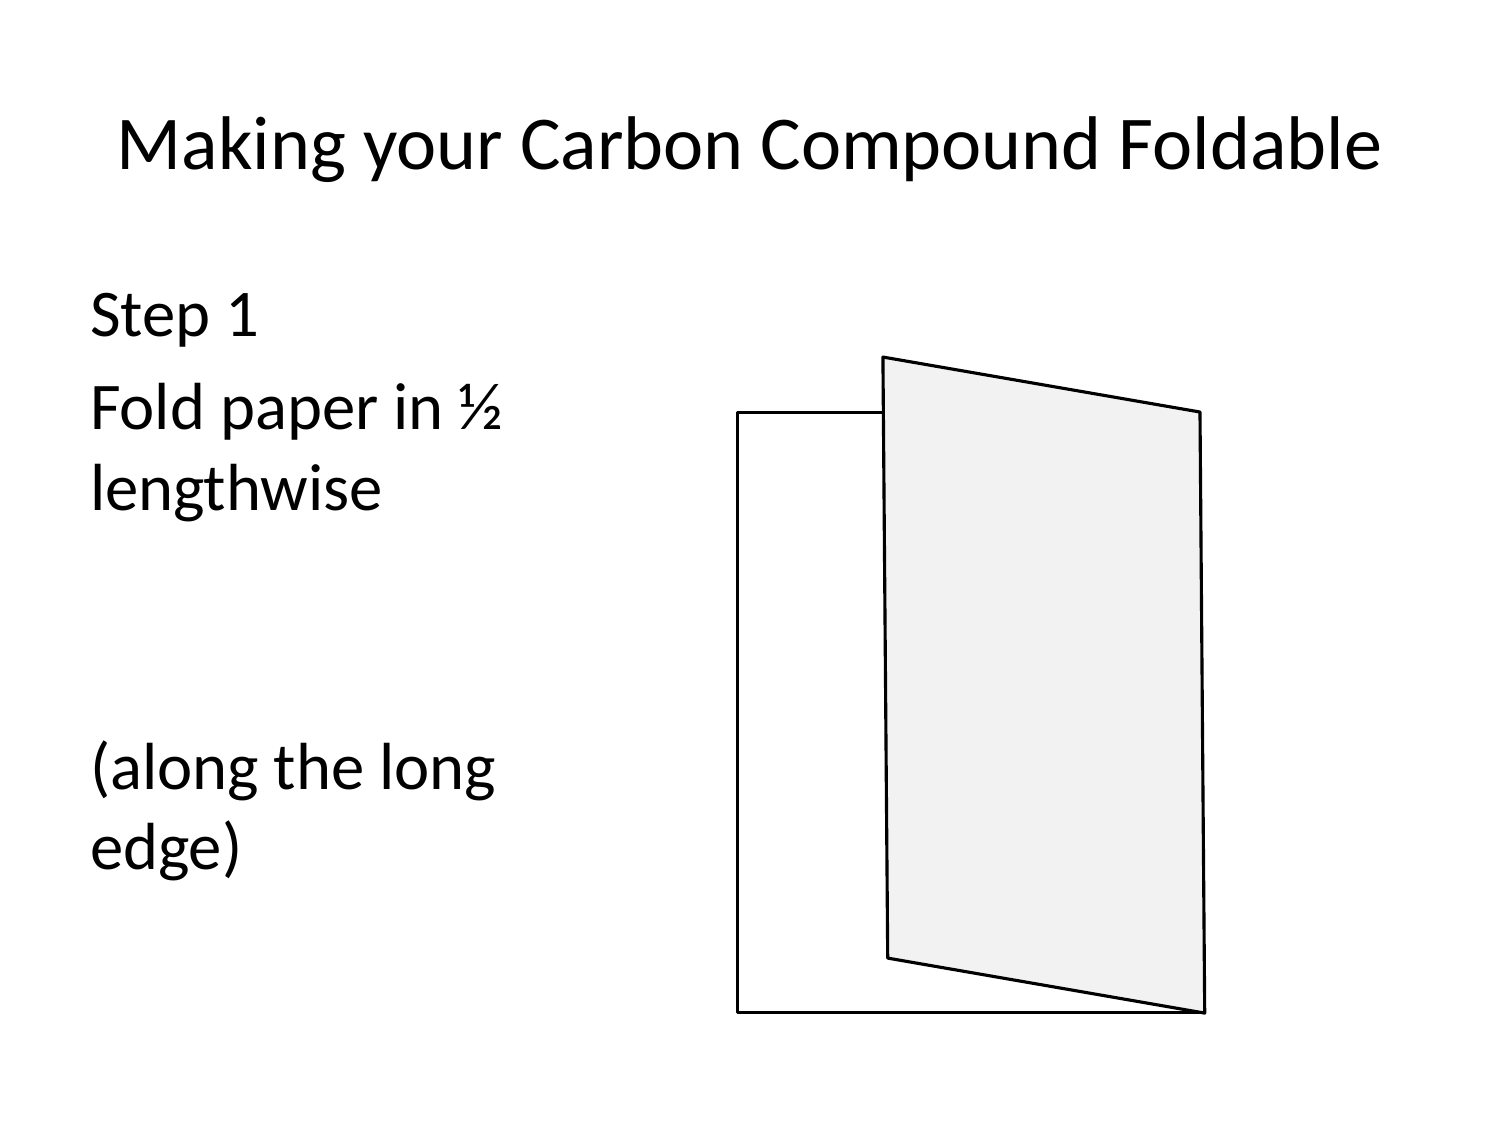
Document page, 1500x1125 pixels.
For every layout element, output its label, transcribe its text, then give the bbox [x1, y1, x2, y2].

list Step 1 Fold paper in ½ lengthwise (along the long edge) [75, 262, 575, 1005]
text_box [880, 354, 1207, 1016]
title Making your Carbon Compound Foldable [75, 45, 1425, 233]
text_box [735, 410, 1191, 1014]
